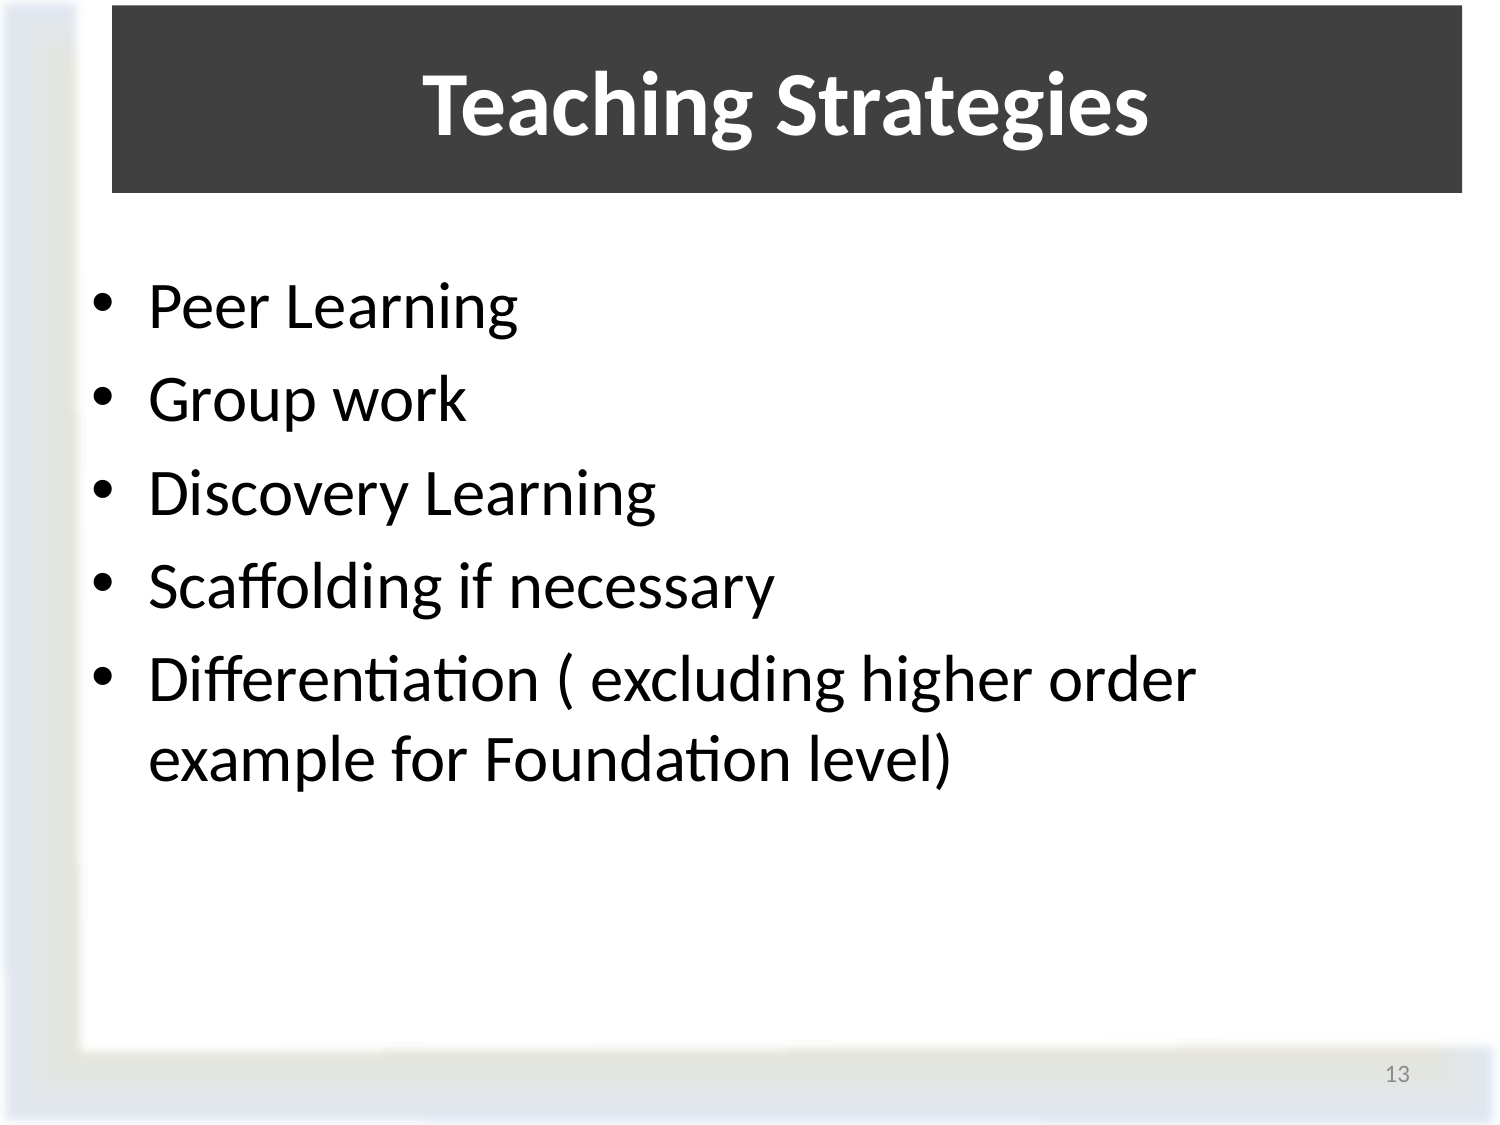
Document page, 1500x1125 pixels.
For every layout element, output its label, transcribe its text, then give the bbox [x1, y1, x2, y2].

title Teaching Strategies [111, 5, 1463, 194]
list Peer Learning Group work Discovery Learning Scaffolding if necessary Differentiation ( excluding higher order example for Foundation level) [76, 160, 1428, 1053]
slide_number 13 [1074, 1053, 1425, 1103]
